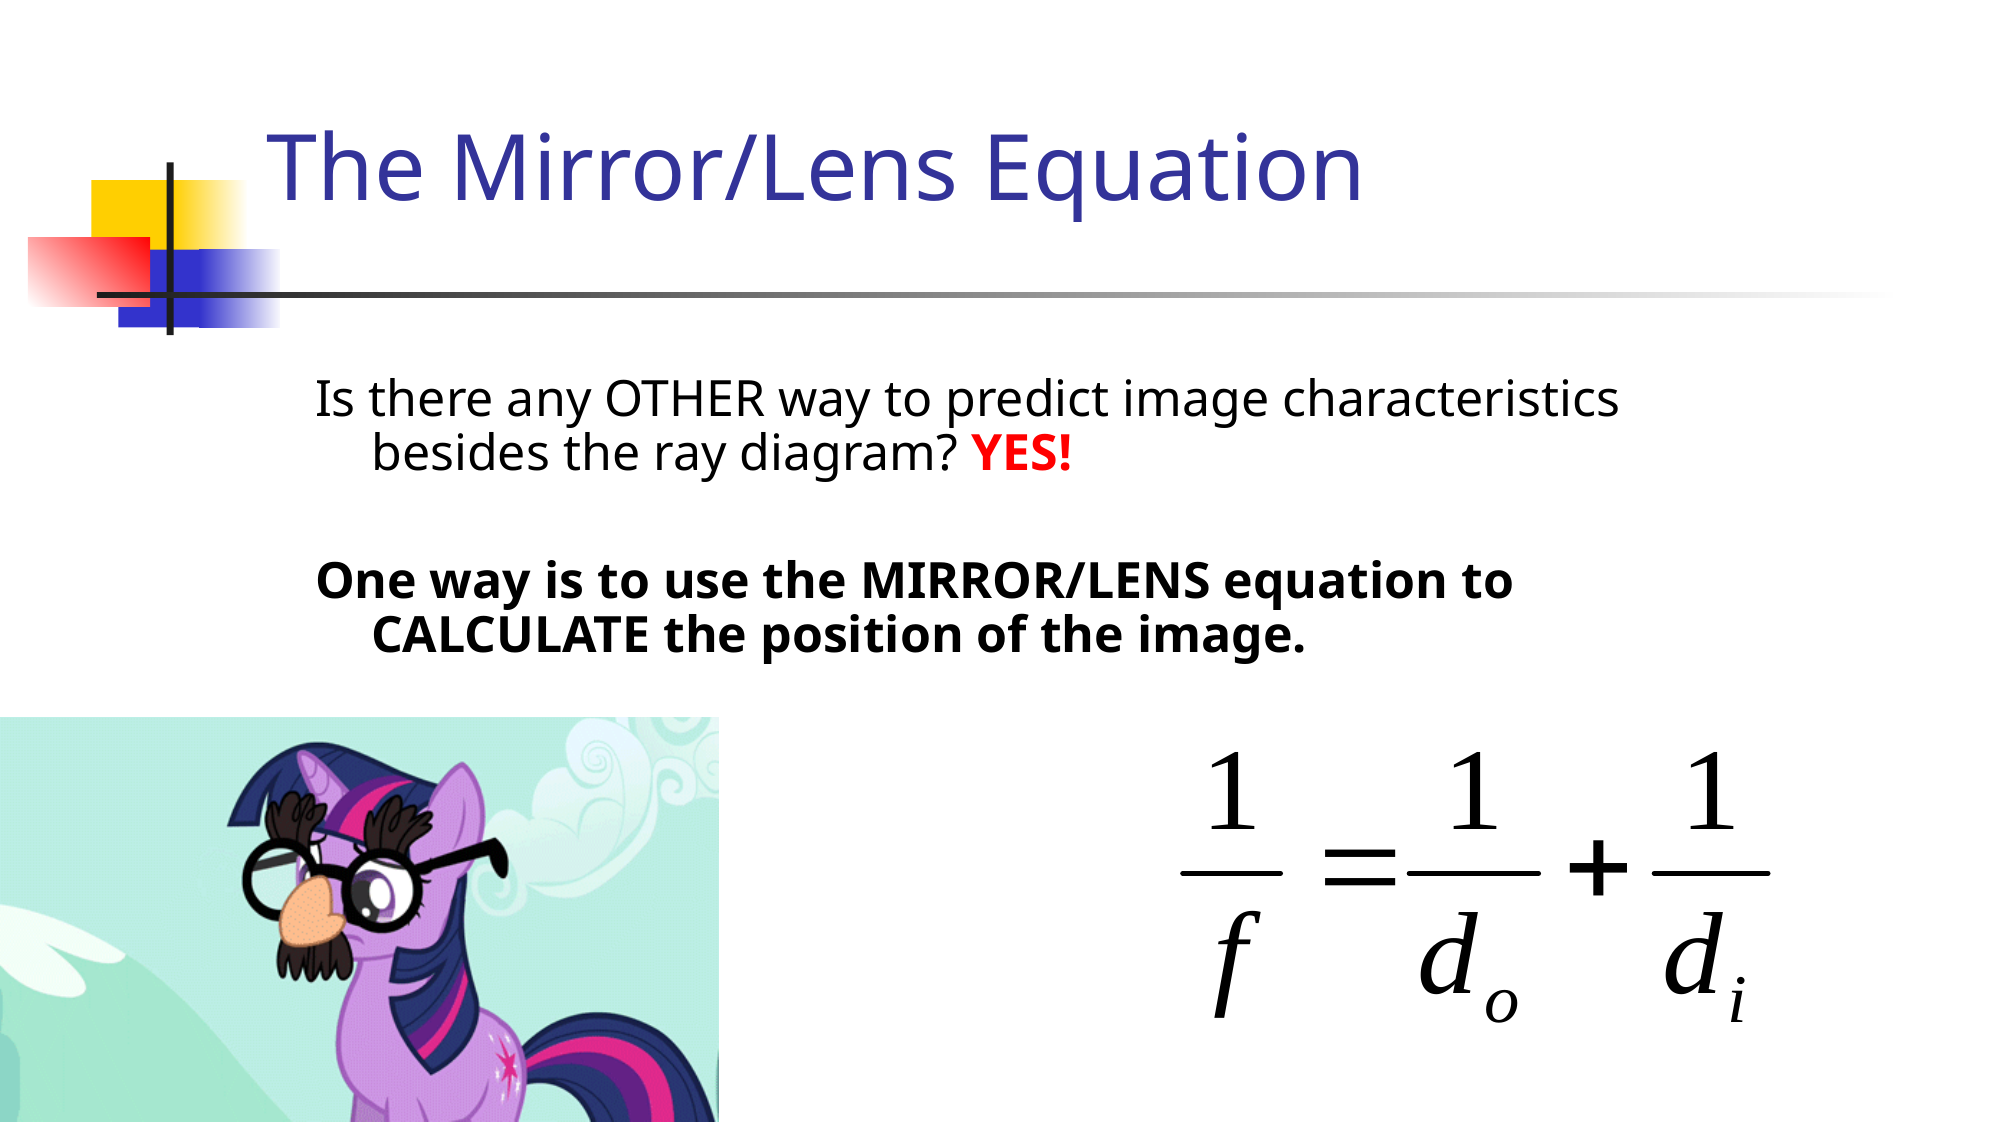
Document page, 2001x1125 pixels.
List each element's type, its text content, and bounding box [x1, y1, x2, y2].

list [1162, 717, 1789, 1048]
title The Mirror/Lens Equation [251, 101, 1957, 289]
list Is there any OTHER way to predict image characteristics besides the ray diagram? YES! One way is to use the MIRROR/LENS equation to CALCULATE the position of the image. [299, 365, 1676, 463]
picture [0, 717, 719, 1122]
